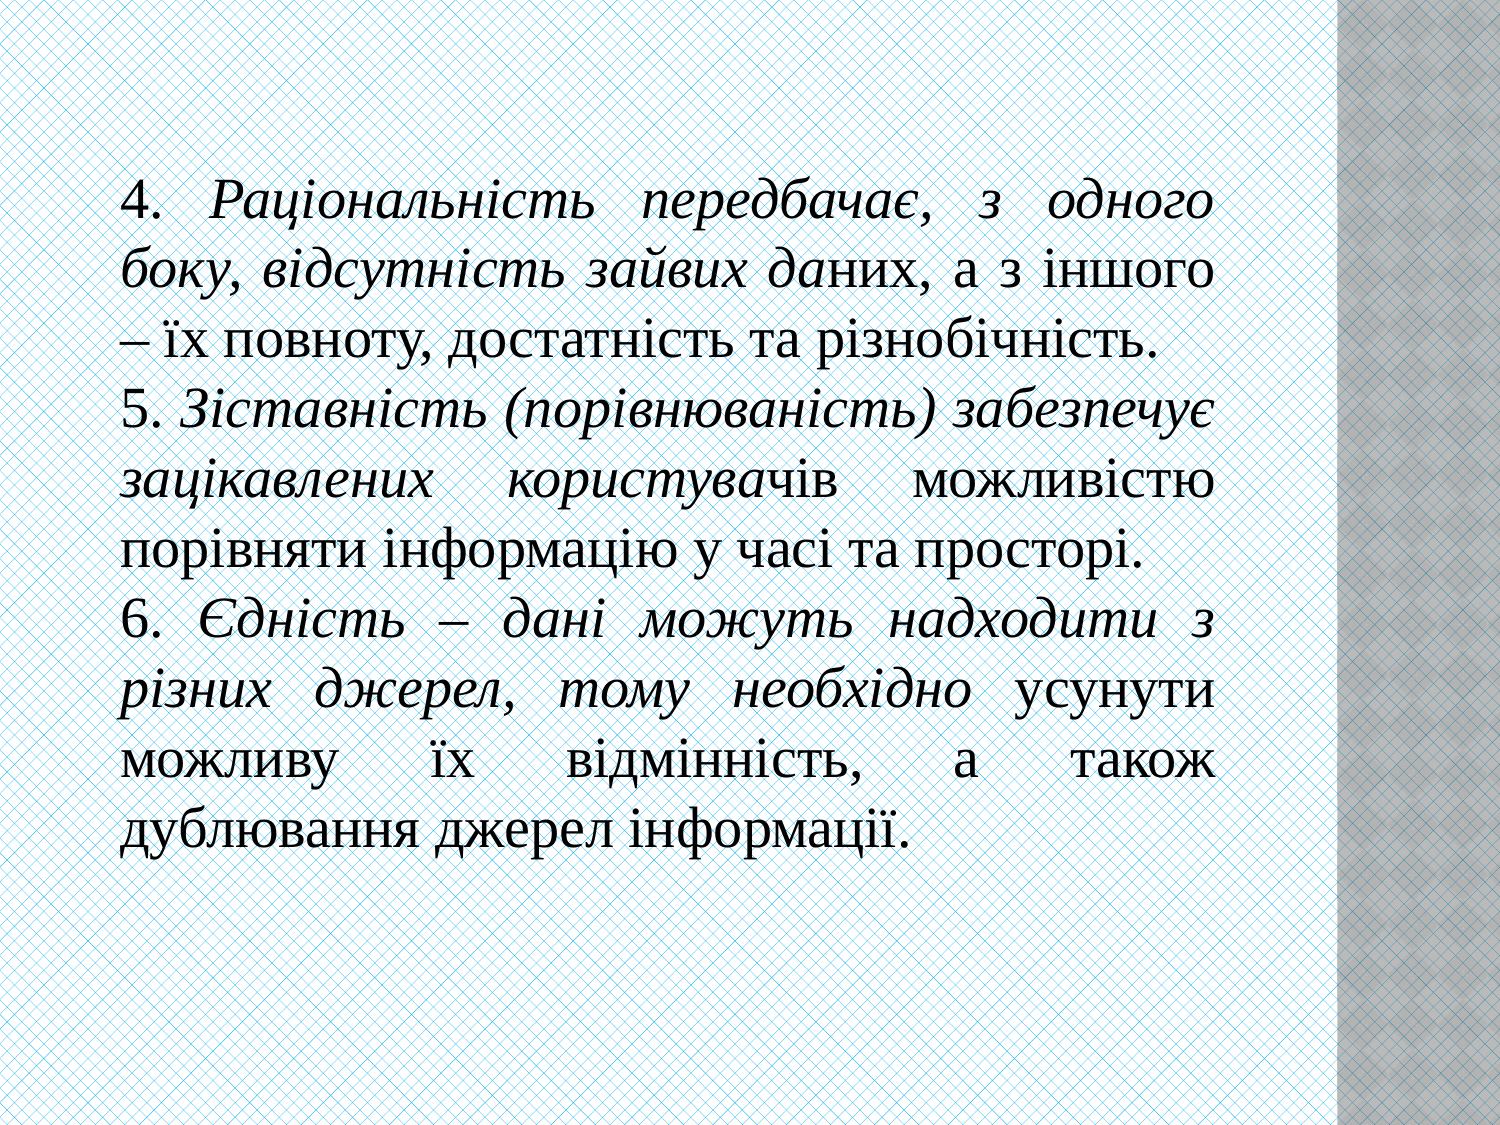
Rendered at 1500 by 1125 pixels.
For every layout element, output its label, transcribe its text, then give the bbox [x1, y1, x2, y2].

picture [0, 0, 1500, 1125]
text_box 4. Раціональність передбачає, з одного боку, відсутність зайвих даних, а з іншого – їх повноту, достатність та різнобічність. 5. Зіставність (порівнюваність) забезпечує зацікавлених користувачів можливістю порівняти інформацію у часі та просторі. 6. Єдність – дані можуть надходити з різних джерел, тому необхідно усунути можливу їх відмінність, а також дублювання джерел інформації. [105, 152, 1231, 867]
